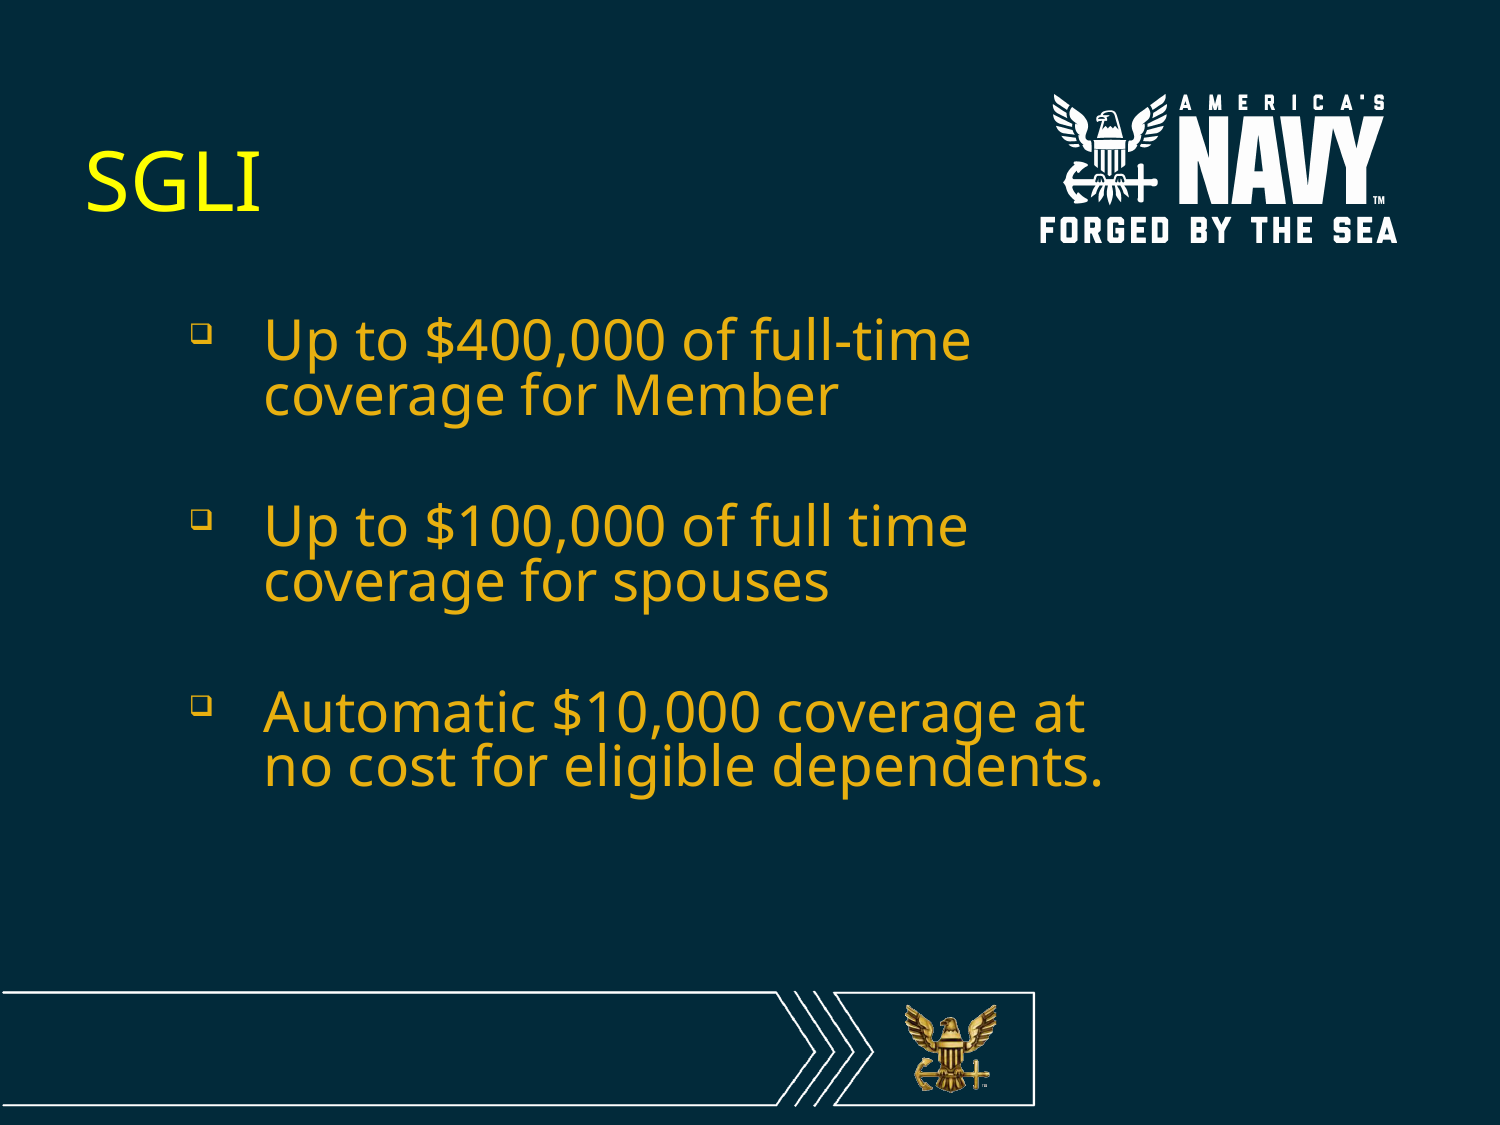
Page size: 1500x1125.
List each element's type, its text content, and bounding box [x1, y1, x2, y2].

picture [1061, 238, 1077, 243]
list Up to $400,000 of full-time coverage for Member Up to $100,000 of full time coverage for spouses Automatic $10,000 coverage at no cost for eligible dependents. [170, 262, 1171, 863]
picture [1132, 238, 1145, 243]
title SGLI [69, 87, 1308, 238]
picture [1358, 217, 1372, 243]
picture [1298, 238, 1311, 243]
picture [1334, 217, 1350, 243]
picture [1378, 217, 1396, 243]
picture [1342, 95, 1351, 109]
picture [906, 1006, 996, 1092]
picture [1108, 238, 1124, 243]
picture [1308, 117, 1383, 203]
picture [1314, 95, 1322, 109]
picture [1152, 238, 1168, 243]
picture [834, 992, 1035, 1106]
picture [1375, 95, 1383, 109]
picture [1191, 238, 1206, 243]
